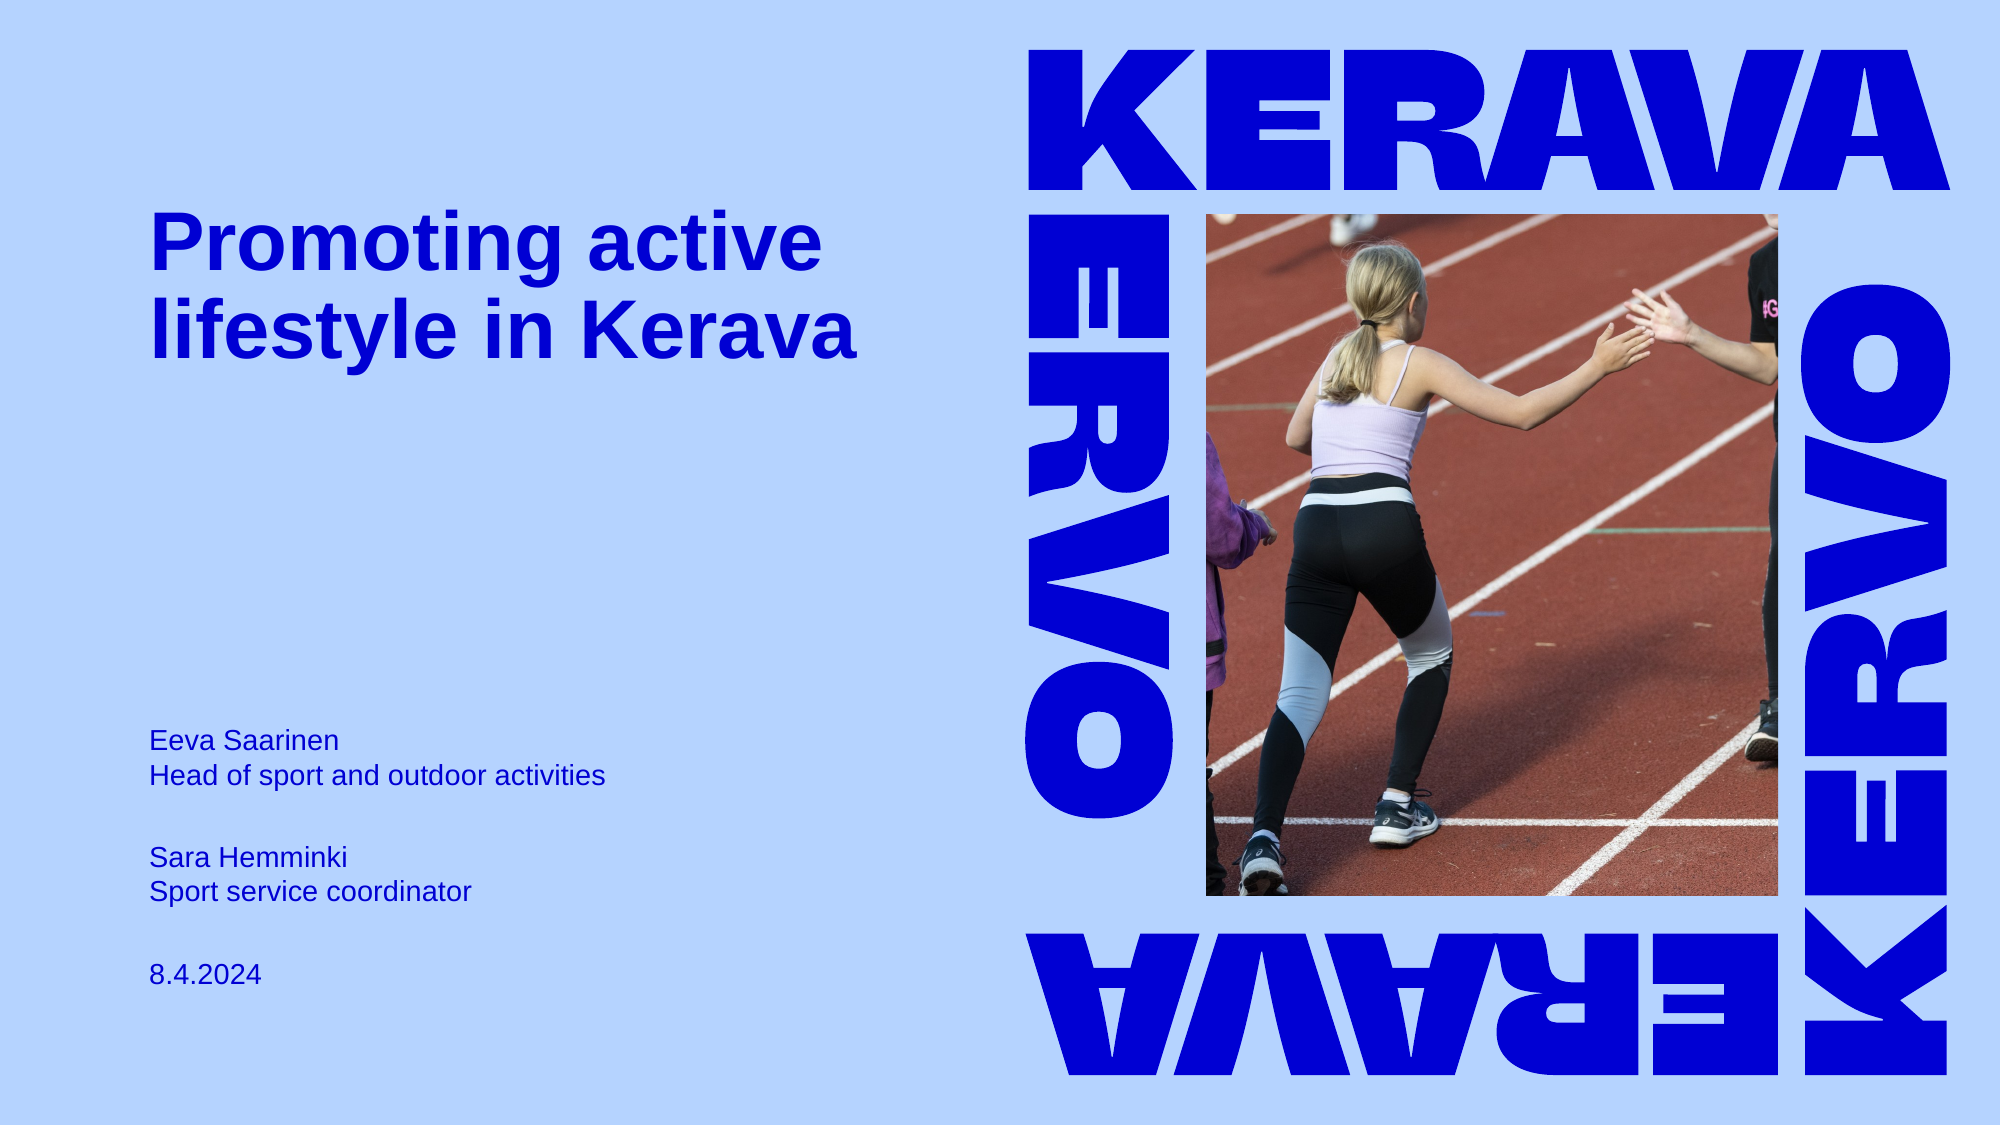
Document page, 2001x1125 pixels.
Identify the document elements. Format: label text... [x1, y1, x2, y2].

title Promoting active lifestyle in Kerava [149, 199, 955, 608]
subtitle Eeva Saarinen Head of sport and outdoor activities Sara Hemminki Sport service coordinator 8.4.2024 [149, 722, 955, 995]
picture [1205, 214, 1779, 896]
